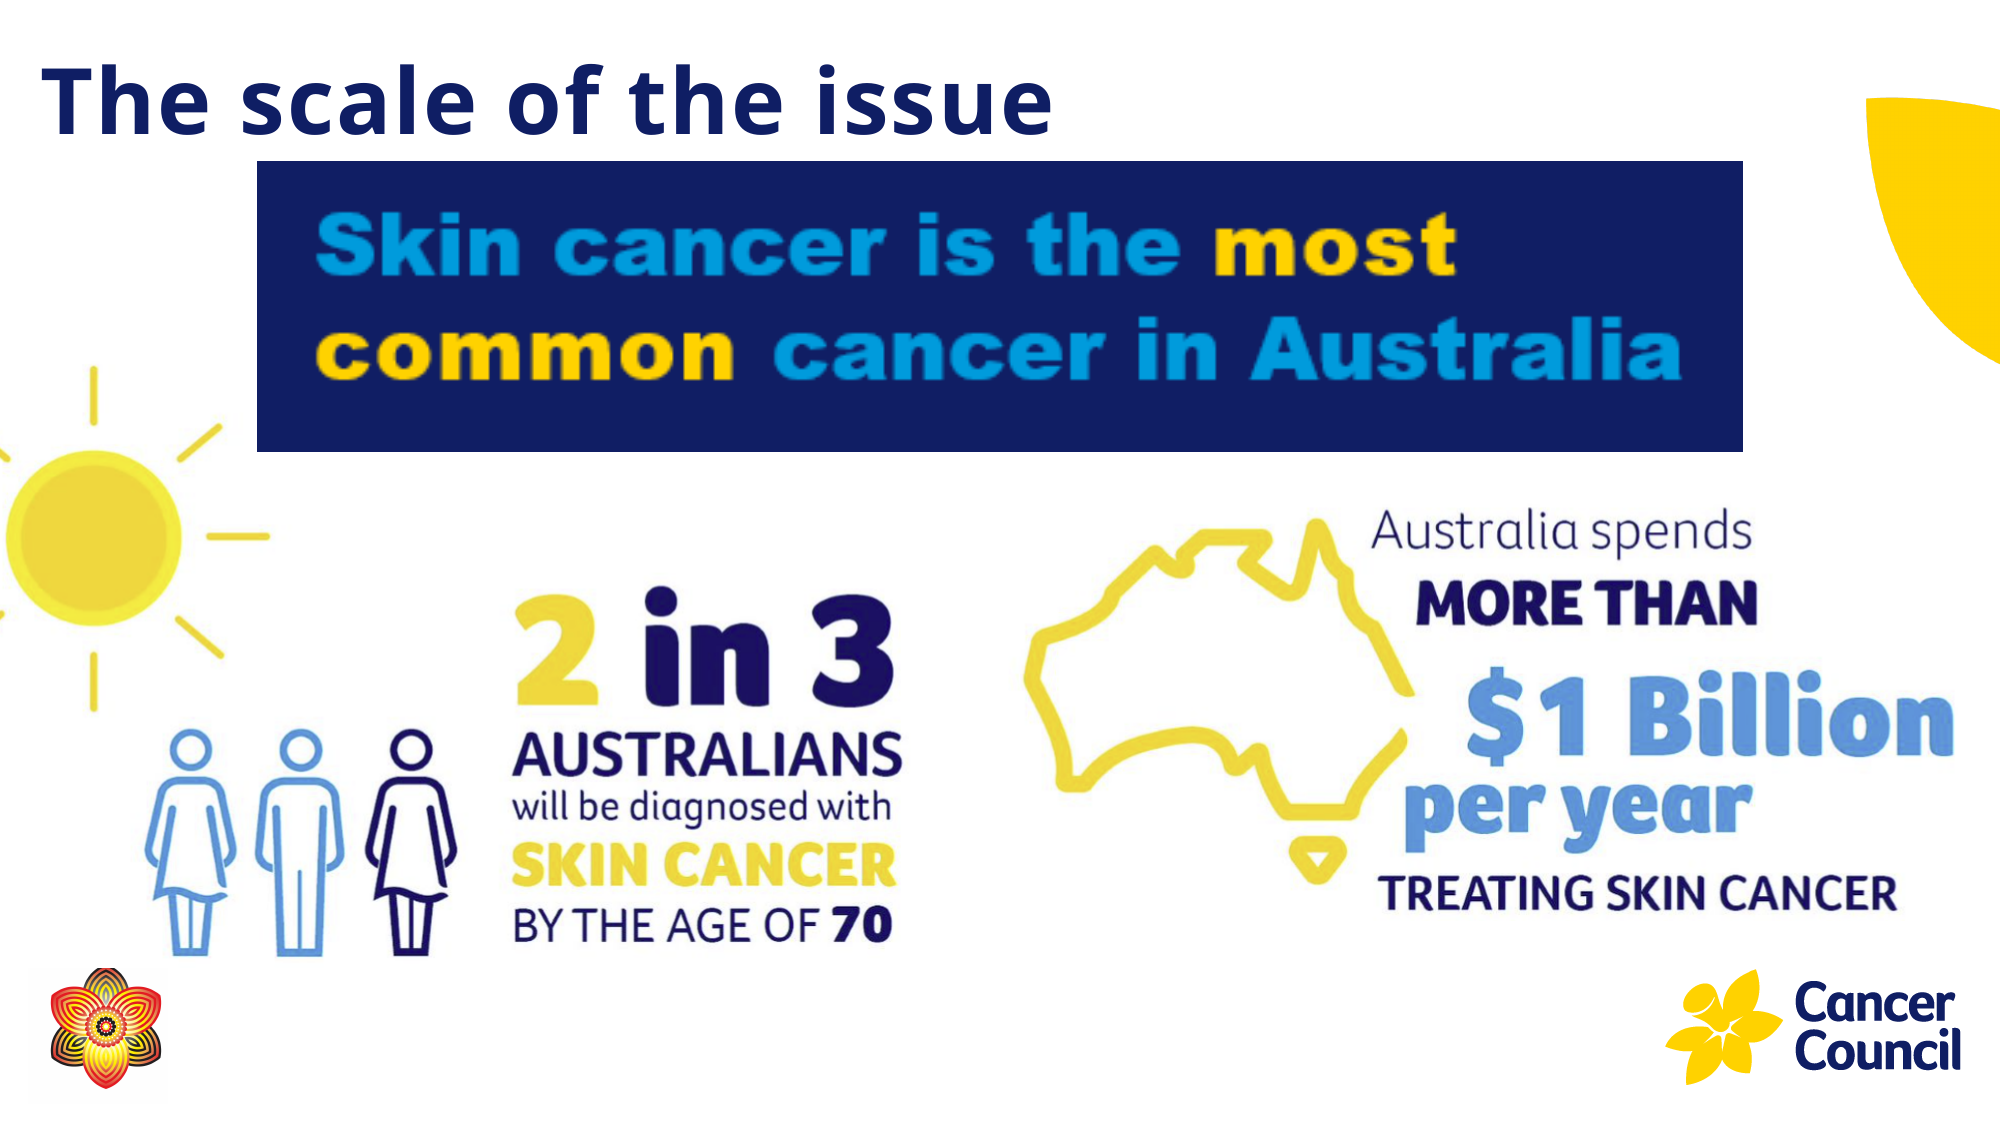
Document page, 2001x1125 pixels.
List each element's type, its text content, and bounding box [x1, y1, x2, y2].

picture [0, 161, 1743, 1104]
picture [1864, 96, 2000, 398]
title The scale of the issue [25, 56, 1533, 173]
picture [999, 498, 1961, 921]
picture [1624, 928, 2000, 1125]
